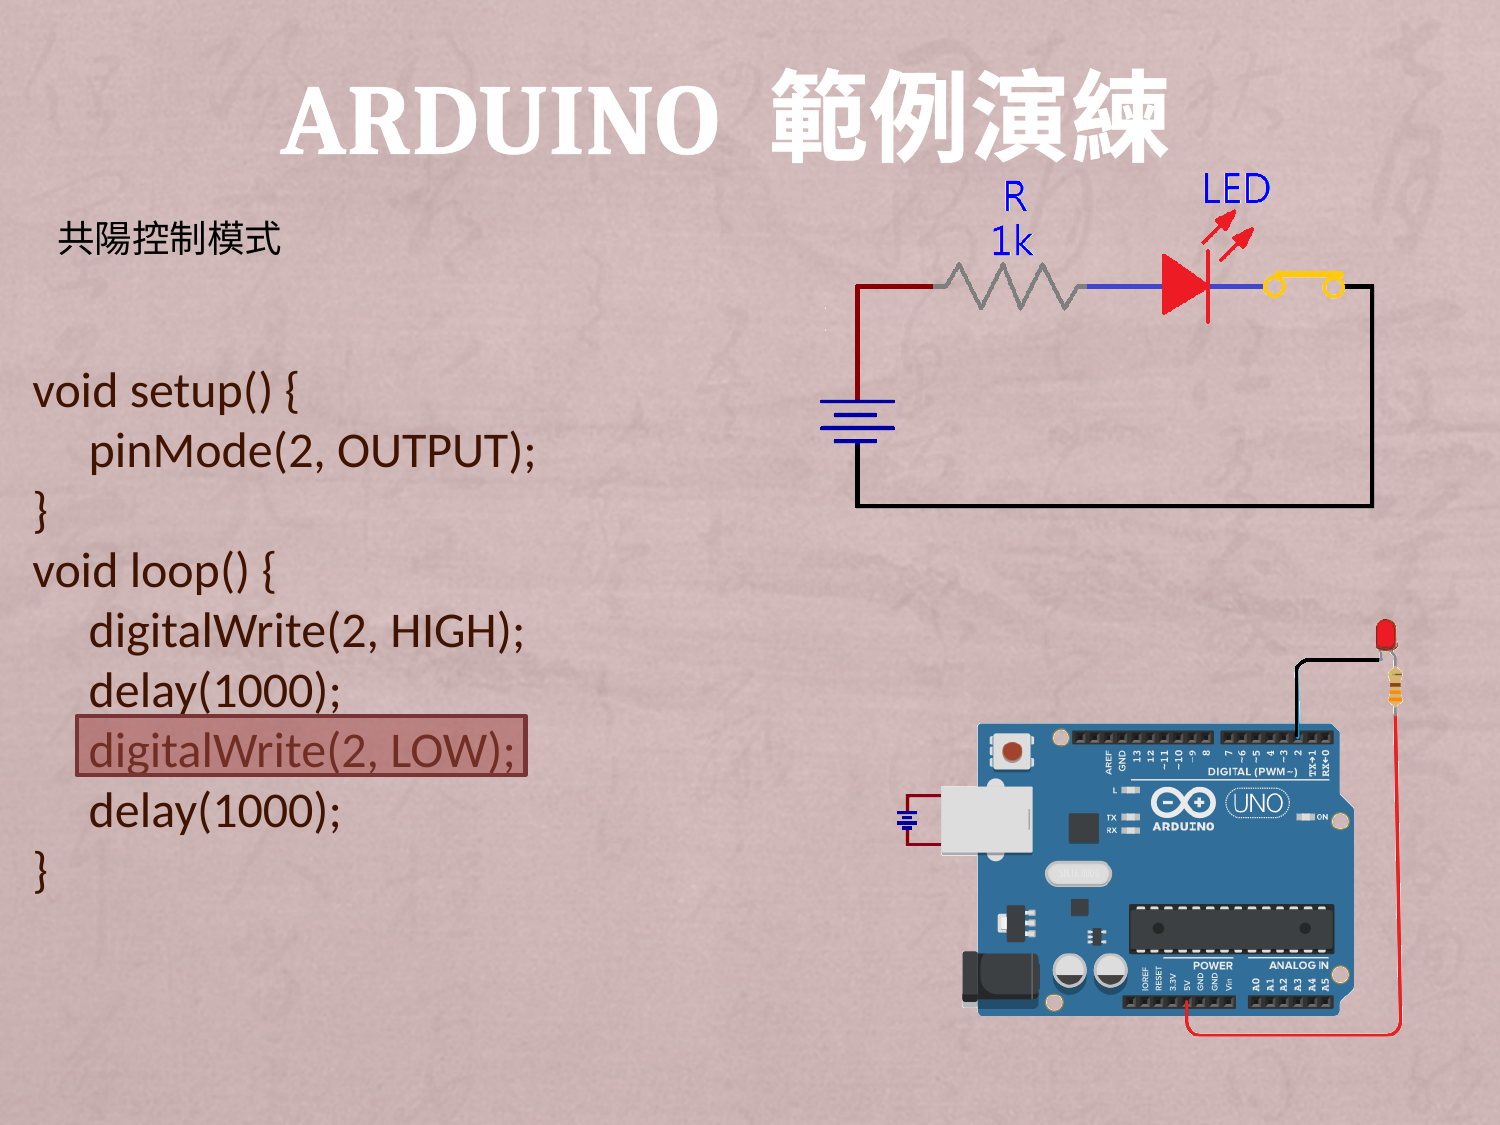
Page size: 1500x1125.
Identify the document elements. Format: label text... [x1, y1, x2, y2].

subtitle void setup() { pinMode(2, OUTPUT); } void loop() { digitalWrite(2, HIGH); delay(1000); digitalWrite(2, LOW); delay(1000); } [17, 350, 1068, 638]
text_box 共陽控制模式 [42, 208, 298, 268]
title ARDUINO 範例演練 [88, 29, 1364, 182]
picture [1375, 619, 1398, 653]
picture [1295, 657, 1379, 738]
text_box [896, 619, 1406, 1038]
picture [820, 171, 1376, 510]
text_box [75, 714, 528, 777]
